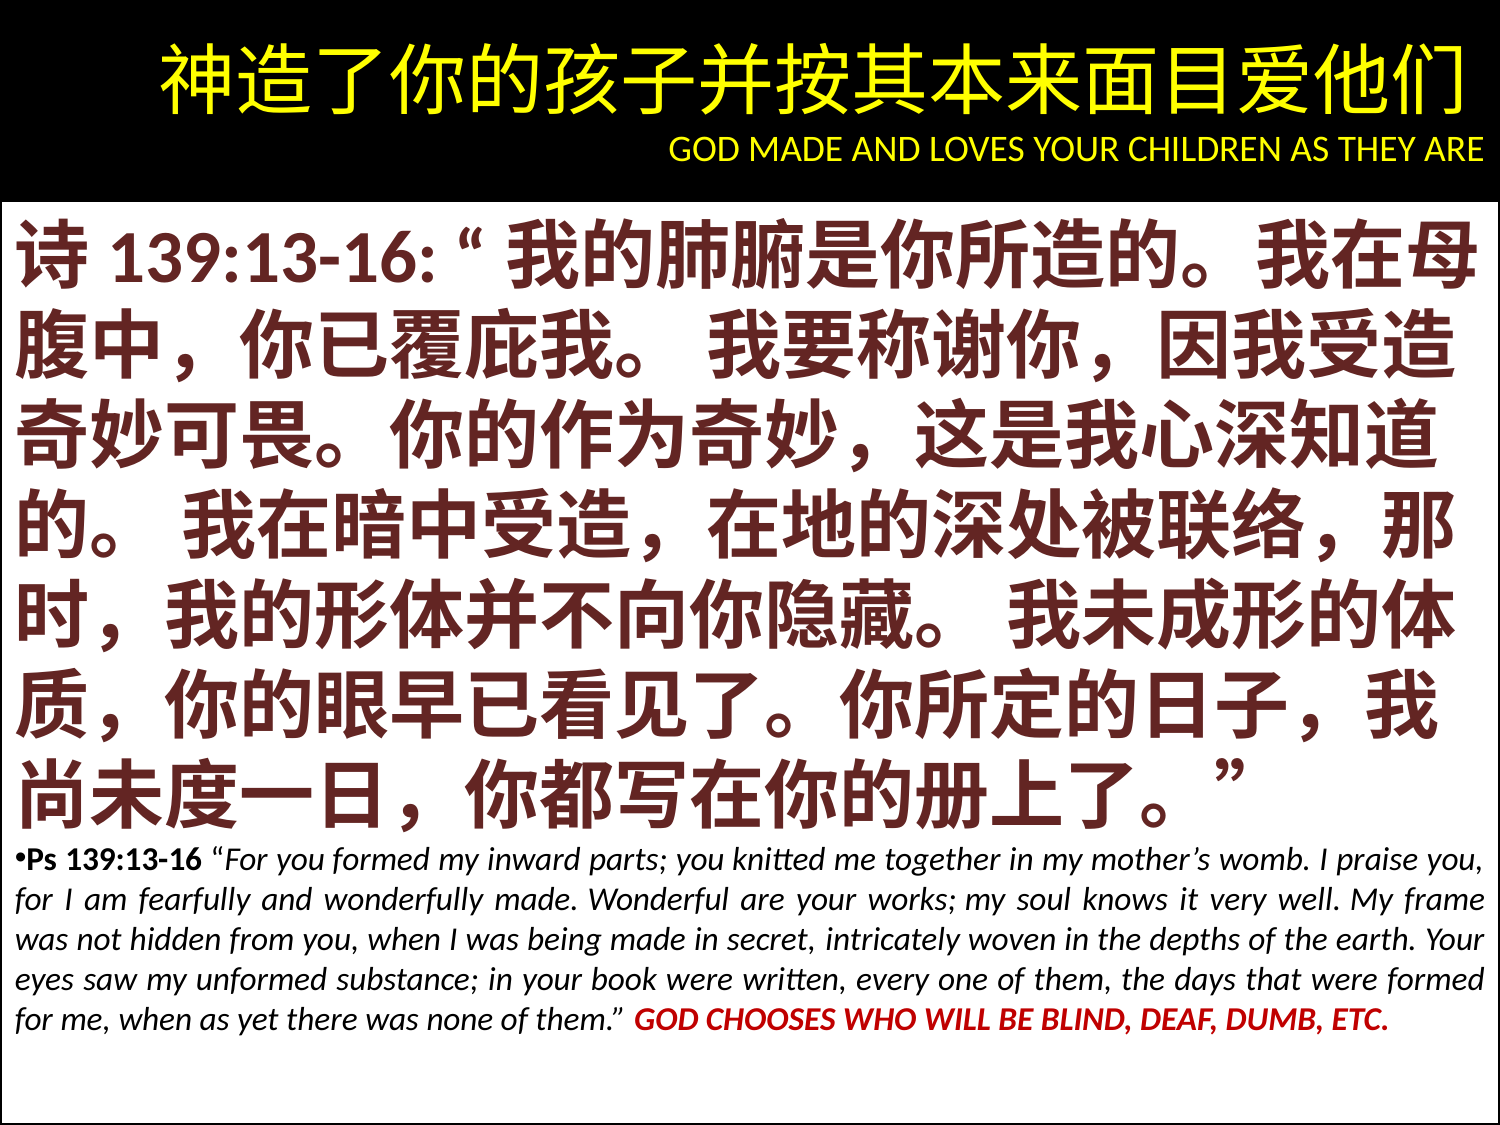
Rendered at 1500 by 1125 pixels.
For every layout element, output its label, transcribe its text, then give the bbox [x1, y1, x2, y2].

text_box 神造了你的孩子并按其本来面目爱他们 GOD MADE AND LOVES YOUR CHILDREN AS THEY ARE [0, 0, 1500, 198]
text_box 诗139:13-16: “我的肺腑是你所造的。我在母腹中，你已覆庇我。 我要称谢你，因我受造奇妙可畏。你的作为奇妙，这是我心深知道的。 我在暗中受造，在地的深处被联络，那时，我的形体并不向你隐藏。 我未成形的体质，你的眼早已看见了。你所定的日子，我尚未度一日，你都写在你的册上了。” Ps 139:13-16 “For you formed my inward parts; you knitted me together in my mother’s womb. I praise you, for I am fearfully and wonderfully made. Wonderful are your works; my soul knows it very well. My frame was not hidden from you, when I was being made in secret, intricately woven in the depths of the earth. Your eyes saw my unformed substance; in your book were written, every one of them, the days that were formed for me, when as yet there was none of them.” GOD CHOOSES WHO WILL BE BLIND, DEAF, DUMB, ETC. [0, 198, 1500, 1125]
